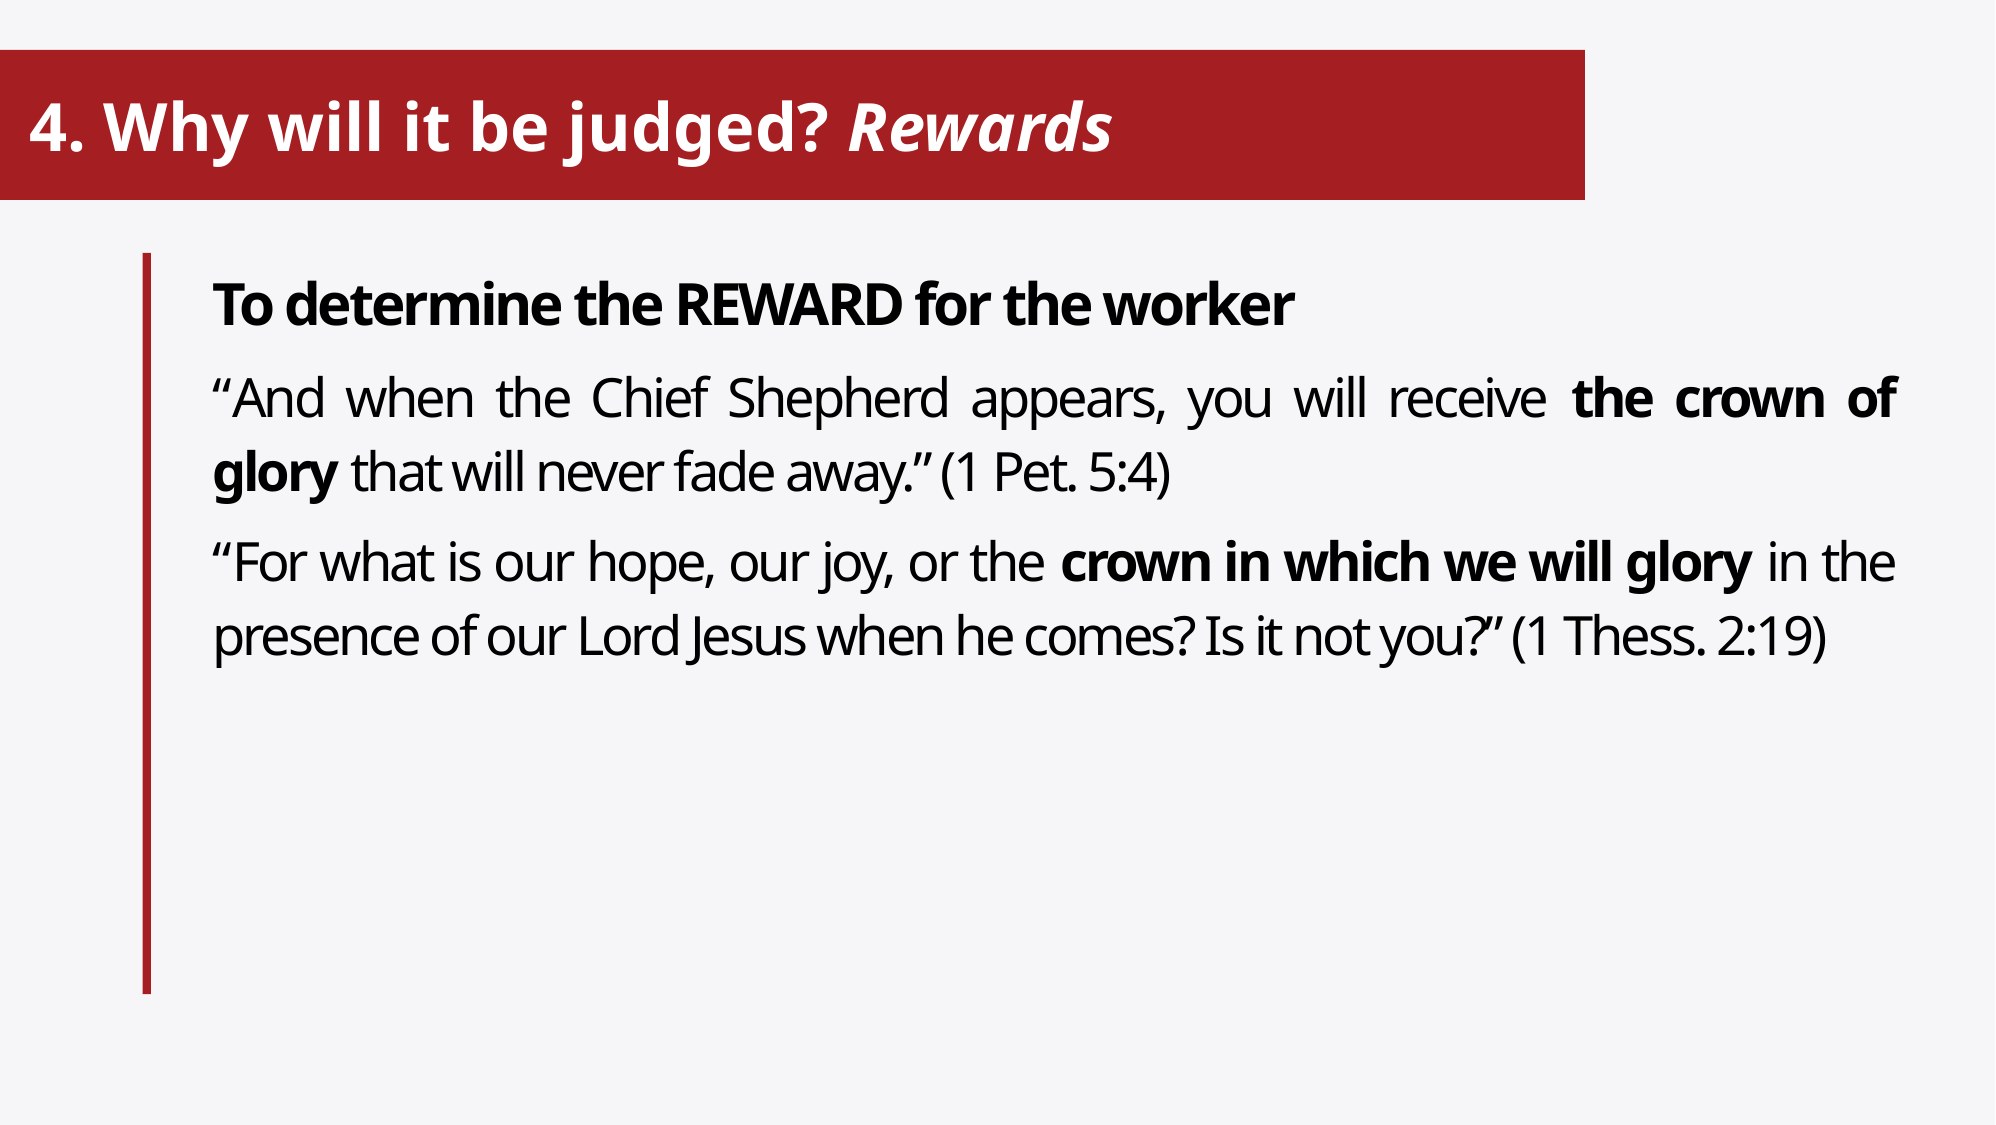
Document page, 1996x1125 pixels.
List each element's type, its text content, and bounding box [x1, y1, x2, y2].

subtitle To determine the REWARD for the worker “And when the Chief Shepherd appears, you will receive the crown of glory that will never fade away.” (1 Pet. 5:4) “For what is our hope, our joy, or the crown in which we will glory in the presence of our Lord Jesus when he comes? Is it not you?” (1 Thess. 2:19) [197, 249, 1910, 1000]
title 4. Why will it be judged? Rewards [14, 62, 1810, 188]
